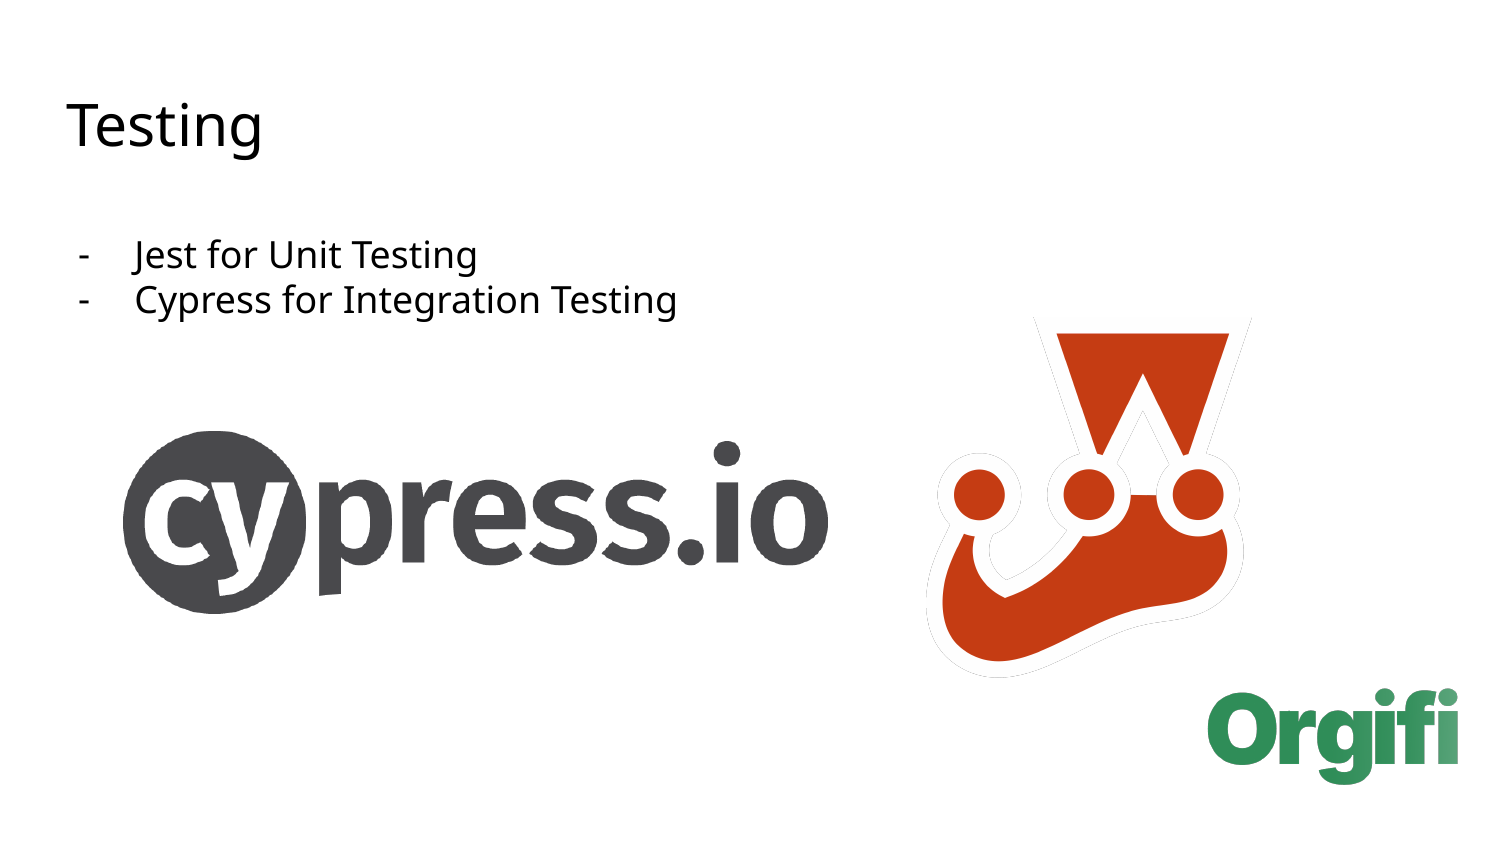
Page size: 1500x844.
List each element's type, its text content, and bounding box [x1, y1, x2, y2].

text_box Jest for Unit Testing Cypress for Integration Testing [44, 170, 1062, 315]
picture [5, 276, 1472, 844]
title Testing [51, 72, 1449, 167]
